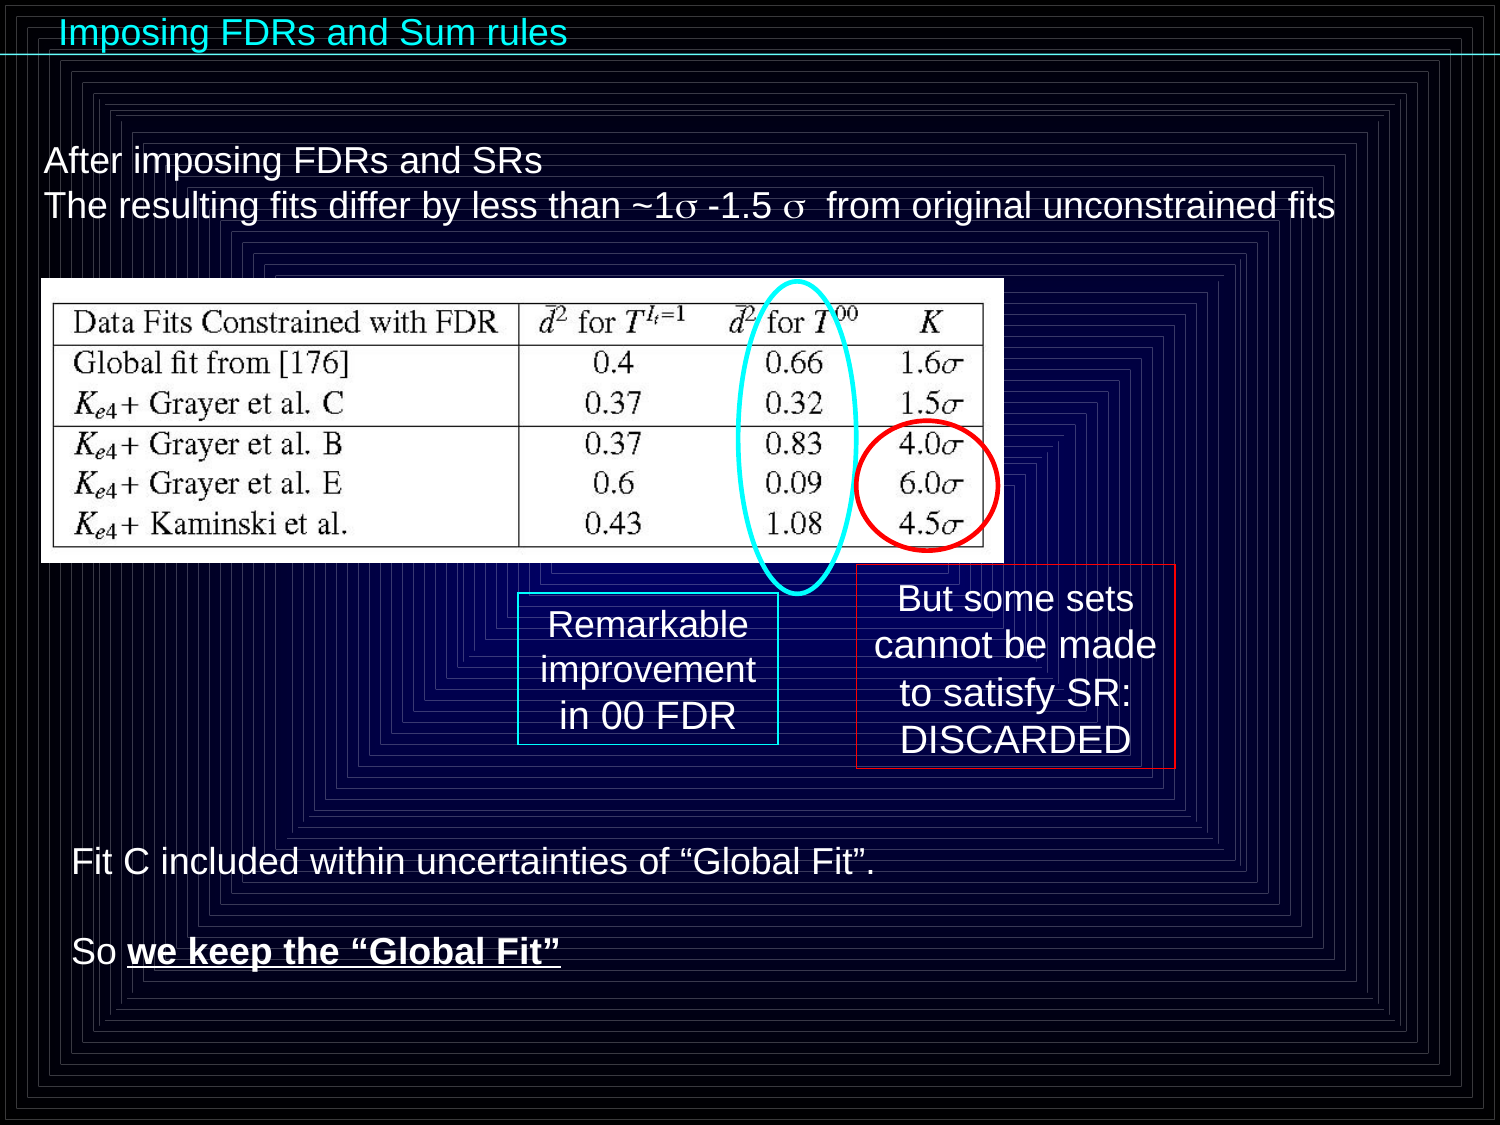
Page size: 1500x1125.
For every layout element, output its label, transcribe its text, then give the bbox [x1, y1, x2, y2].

text_box After imposing FDRs and SRs The resulting fits differ by less than ~1 -1.5  from original unconstrained fits [29, 129, 1414, 234]
text_box Imposing FDRs and Sum rules [43, 0, 583, 54]
text_box But some sets cannot be made to satisfy SR: DISCARDED [856, 564, 1176, 769]
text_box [517, 281, 857, 746]
text_box Imposing FDRs and Sum rules [43, 55, 583, 60]
picture [41, 278, 1005, 563]
text_box Fit C included within uncertainties of “Global Fit”. So we keep the “Global Fit” [56, 829, 916, 979]
